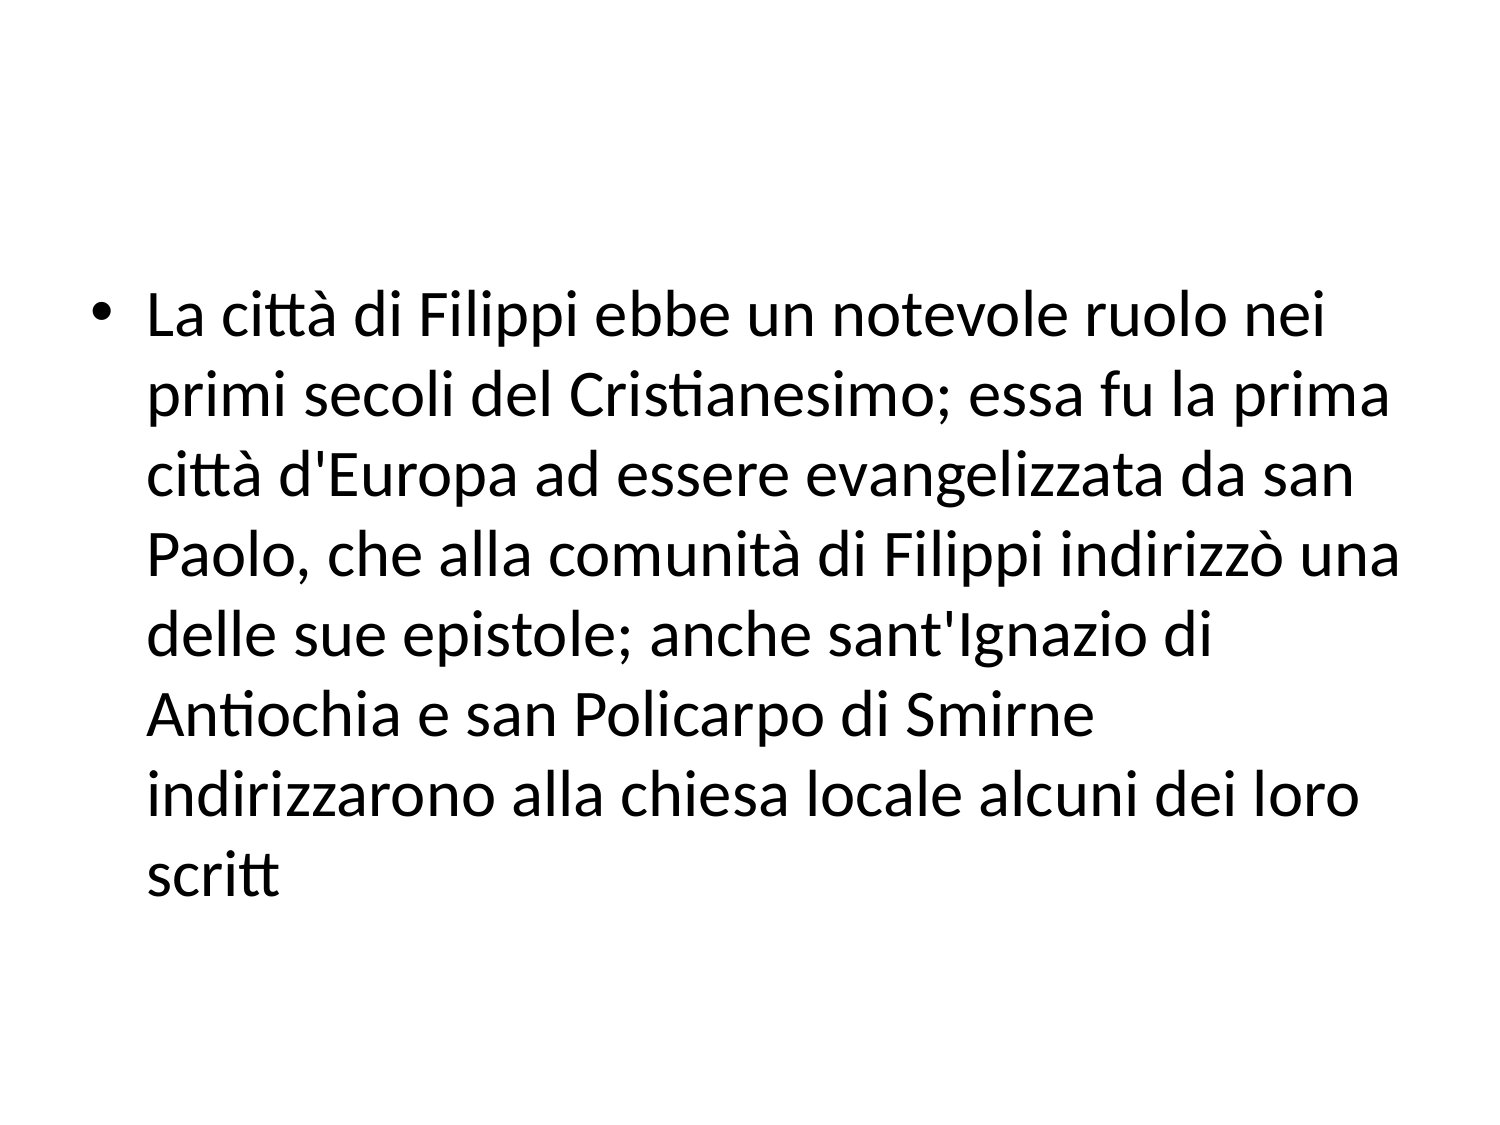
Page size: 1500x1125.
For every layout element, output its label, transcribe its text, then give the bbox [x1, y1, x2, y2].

list La città di Filippi ebbe un notevole ruolo nei primi secoli del Cristianesimo; essa fu la prima città d'Europa ad essere evangelizzata da san Paolo, che alla comunità di Filippi indirizzò una delle sue epistole; anche sant'Ignazio di Antiochia e san Policarpo di Smirne indirizzarono alla chiesa locale alcuni dei loro scritt [75, 262, 1425, 1005]
